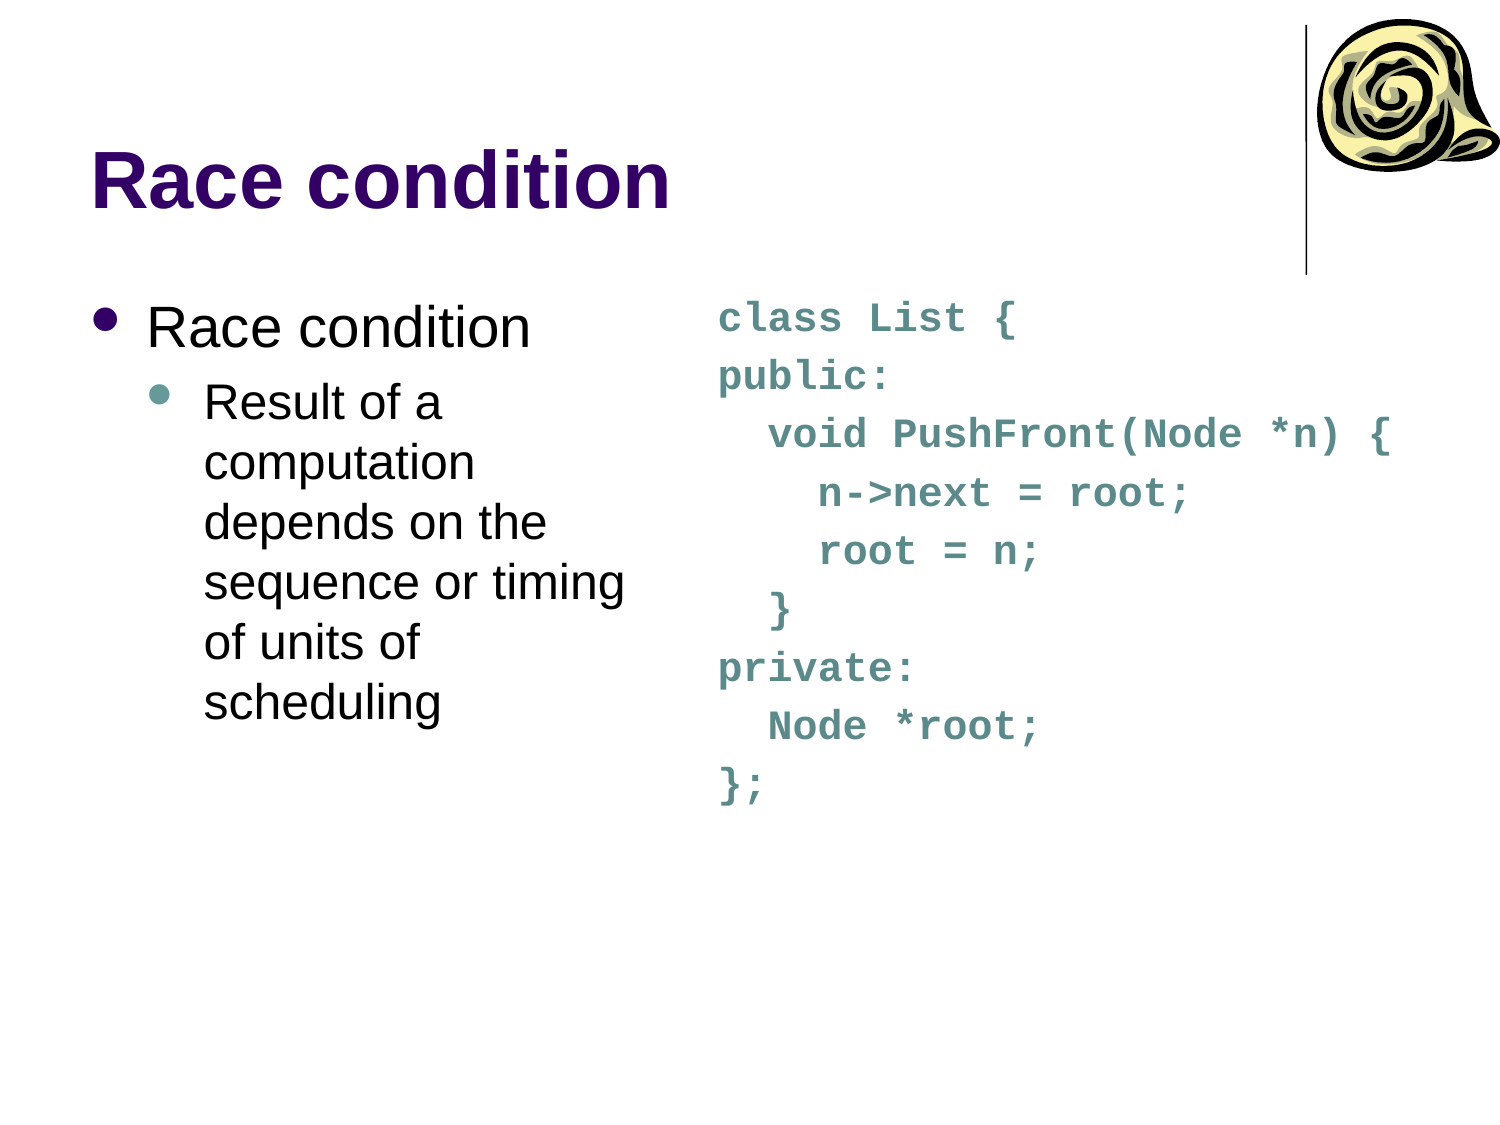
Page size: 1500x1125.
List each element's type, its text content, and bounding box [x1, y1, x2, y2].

title Race condition [74, 19, 1313, 233]
list Race condition Result of a computation depends on the sequence or timing of units of scheduling [74, 281, 668, 1006]
list class List { public: void PushFront(Node *n) { n->next = root; root = n; } private: Node *root; }; [702, 281, 1426, 1006]
